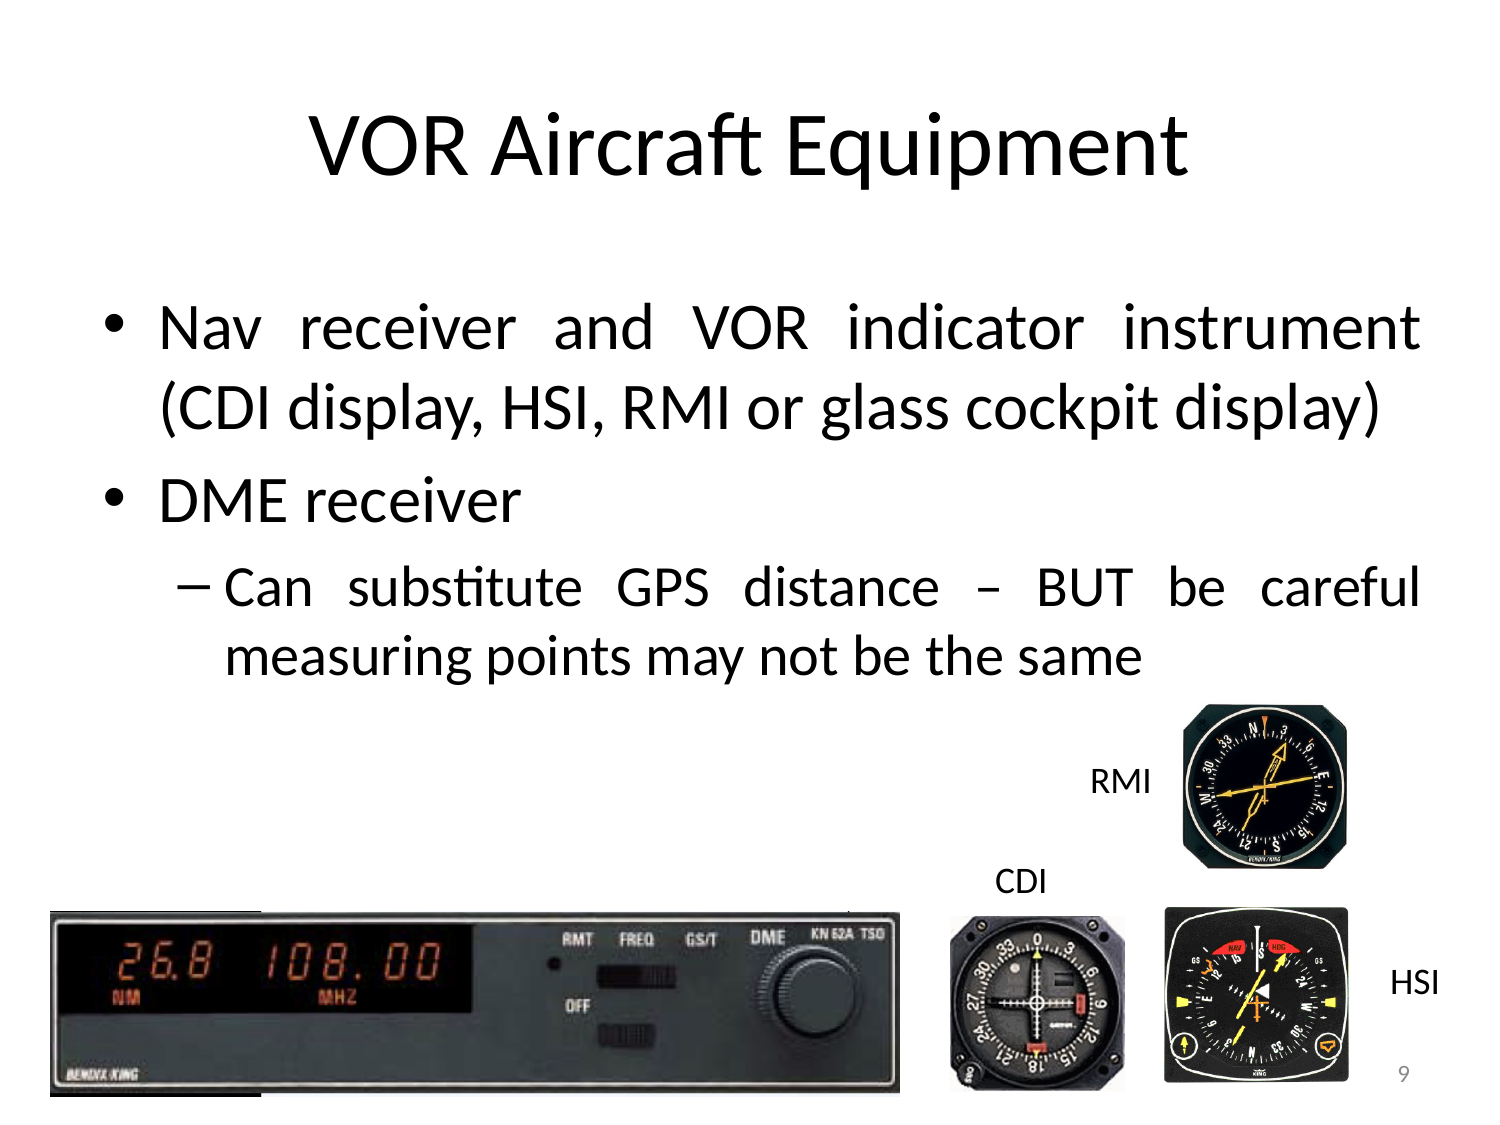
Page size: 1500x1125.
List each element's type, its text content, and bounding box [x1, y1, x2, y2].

picture [1174, 699, 1352, 874]
text_box RMI [1075, 748, 1167, 809]
picture [949, 916, 1126, 1092]
text_box HSI [1375, 949, 1456, 1010]
list Nav receiver and VOR indicator instrument (CDI display, HSI, RMI or glass cockpit display) DME receiver Can substitute GPS distance – BUT be careful measuring points may not be the same [87, 275, 1438, 1018]
title VOR Aircraft Equipment [75, 45, 1425, 233]
text_box CDI [980, 848, 1063, 909]
picture [49, 911, 901, 1098]
slide_number 9 [1074, 1042, 1425, 1103]
picture [1162, 905, 1351, 1084]
